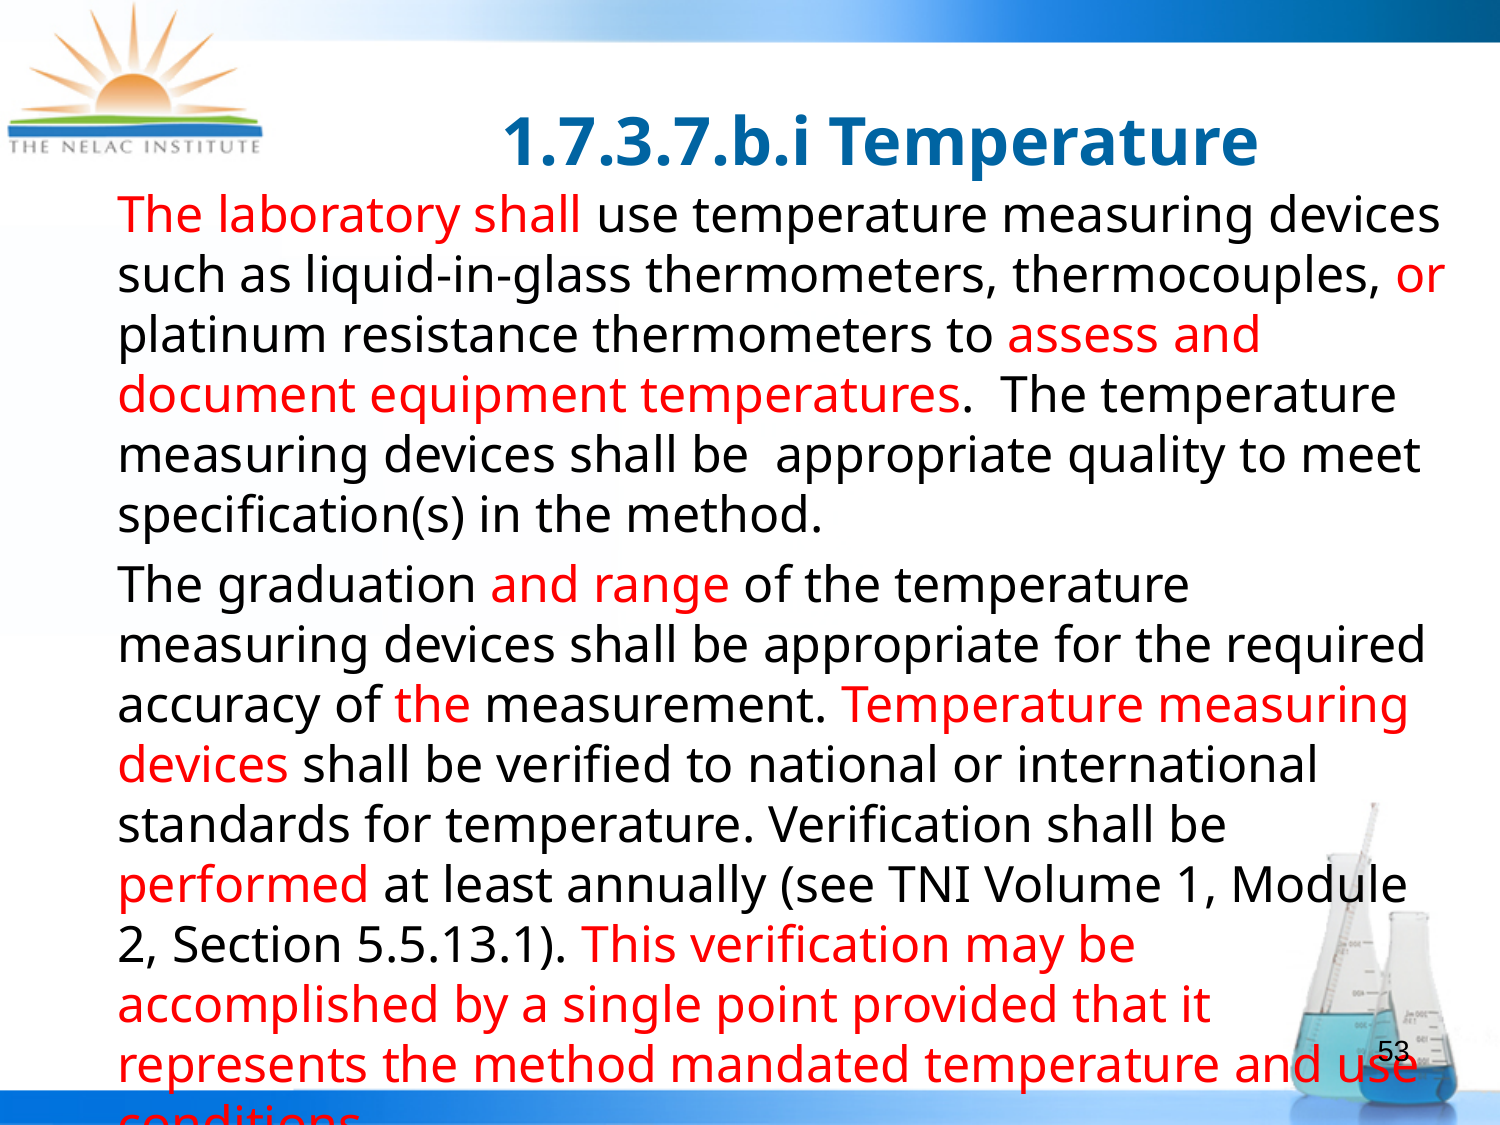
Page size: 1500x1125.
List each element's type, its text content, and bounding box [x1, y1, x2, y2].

title 1.7.3.7.b.i Temperature [337, 45, 1425, 174]
slide_number 53 [1074, 1024, 1426, 1103]
list The laboratory shall use temperature measuring devices such as liquid-in-glass thermometers, thermocouples, or platinum resistance thermometers to assess and document equipment temperatures. The temperature measuring devices shall be appropriate quality to meet specification(s) in the method. The graduation and range of the temperature measuring devices shall be appropriate for the required accuracy of the measurement. Temperature measuring devices shall be verified to national or international standards for temperature. Verification shall be performed at least annually (see TNI Volume 1, Module 2, Section 5.5.13.1). This verification may be accomplished by a single point provided that it represents the method mandated temperature and use conditions. [37, 174, 1463, 988]
picture [0, 0, 1500, 1125]
